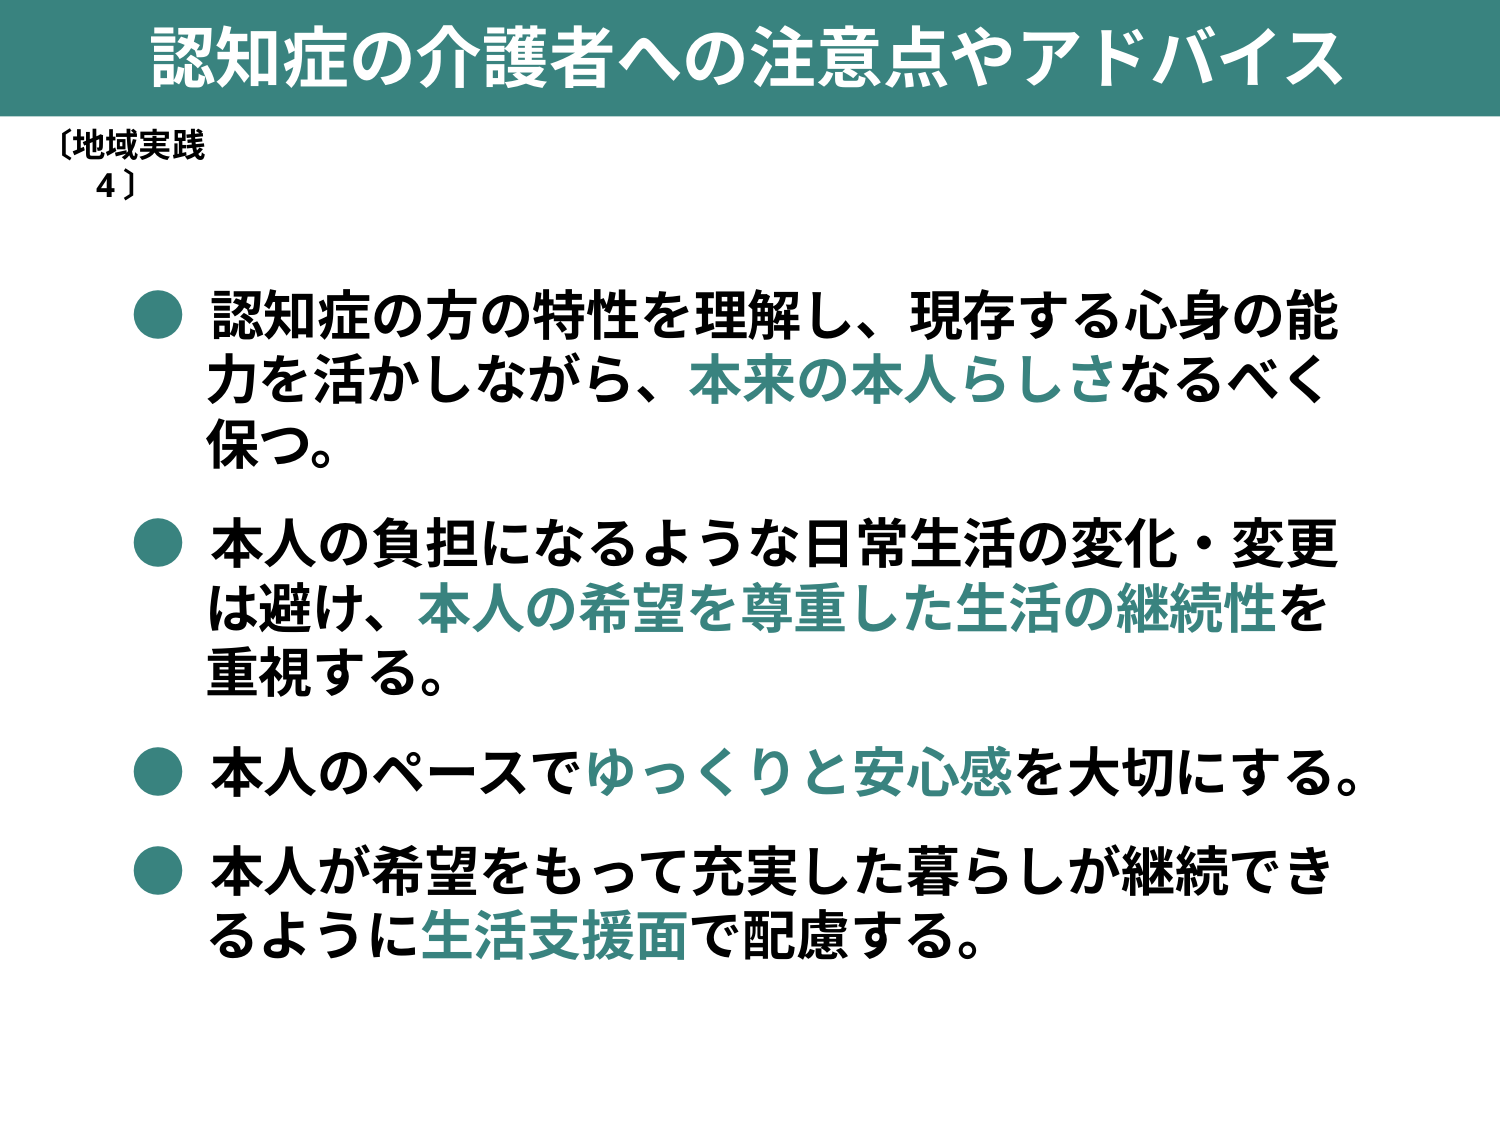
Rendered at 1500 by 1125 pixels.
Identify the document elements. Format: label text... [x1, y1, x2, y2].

text_box ● 認知症の方の特性を理解し、現存する心身の能力を活かしながら、本来の本人らしさなるべく保つ。 ● 本人の負担になるような日常生活の変化・変更は避け、本人の希望を尊重した生活の継続性を重視する。 ● 本人のペースでゆっくりと安心感を大切にする。 ● 本人が希望をもって充実した暮らしが継続できるように生活支援面で配慮する。 [116, 273, 1385, 1018]
text_box 認知症の介護者への注意点やアドバイス [31, 7, 1467, 105]
text_box [0, 0, 1500, 119]
text_box 〔地域実践4〕 [0, 116, 253, 212]
